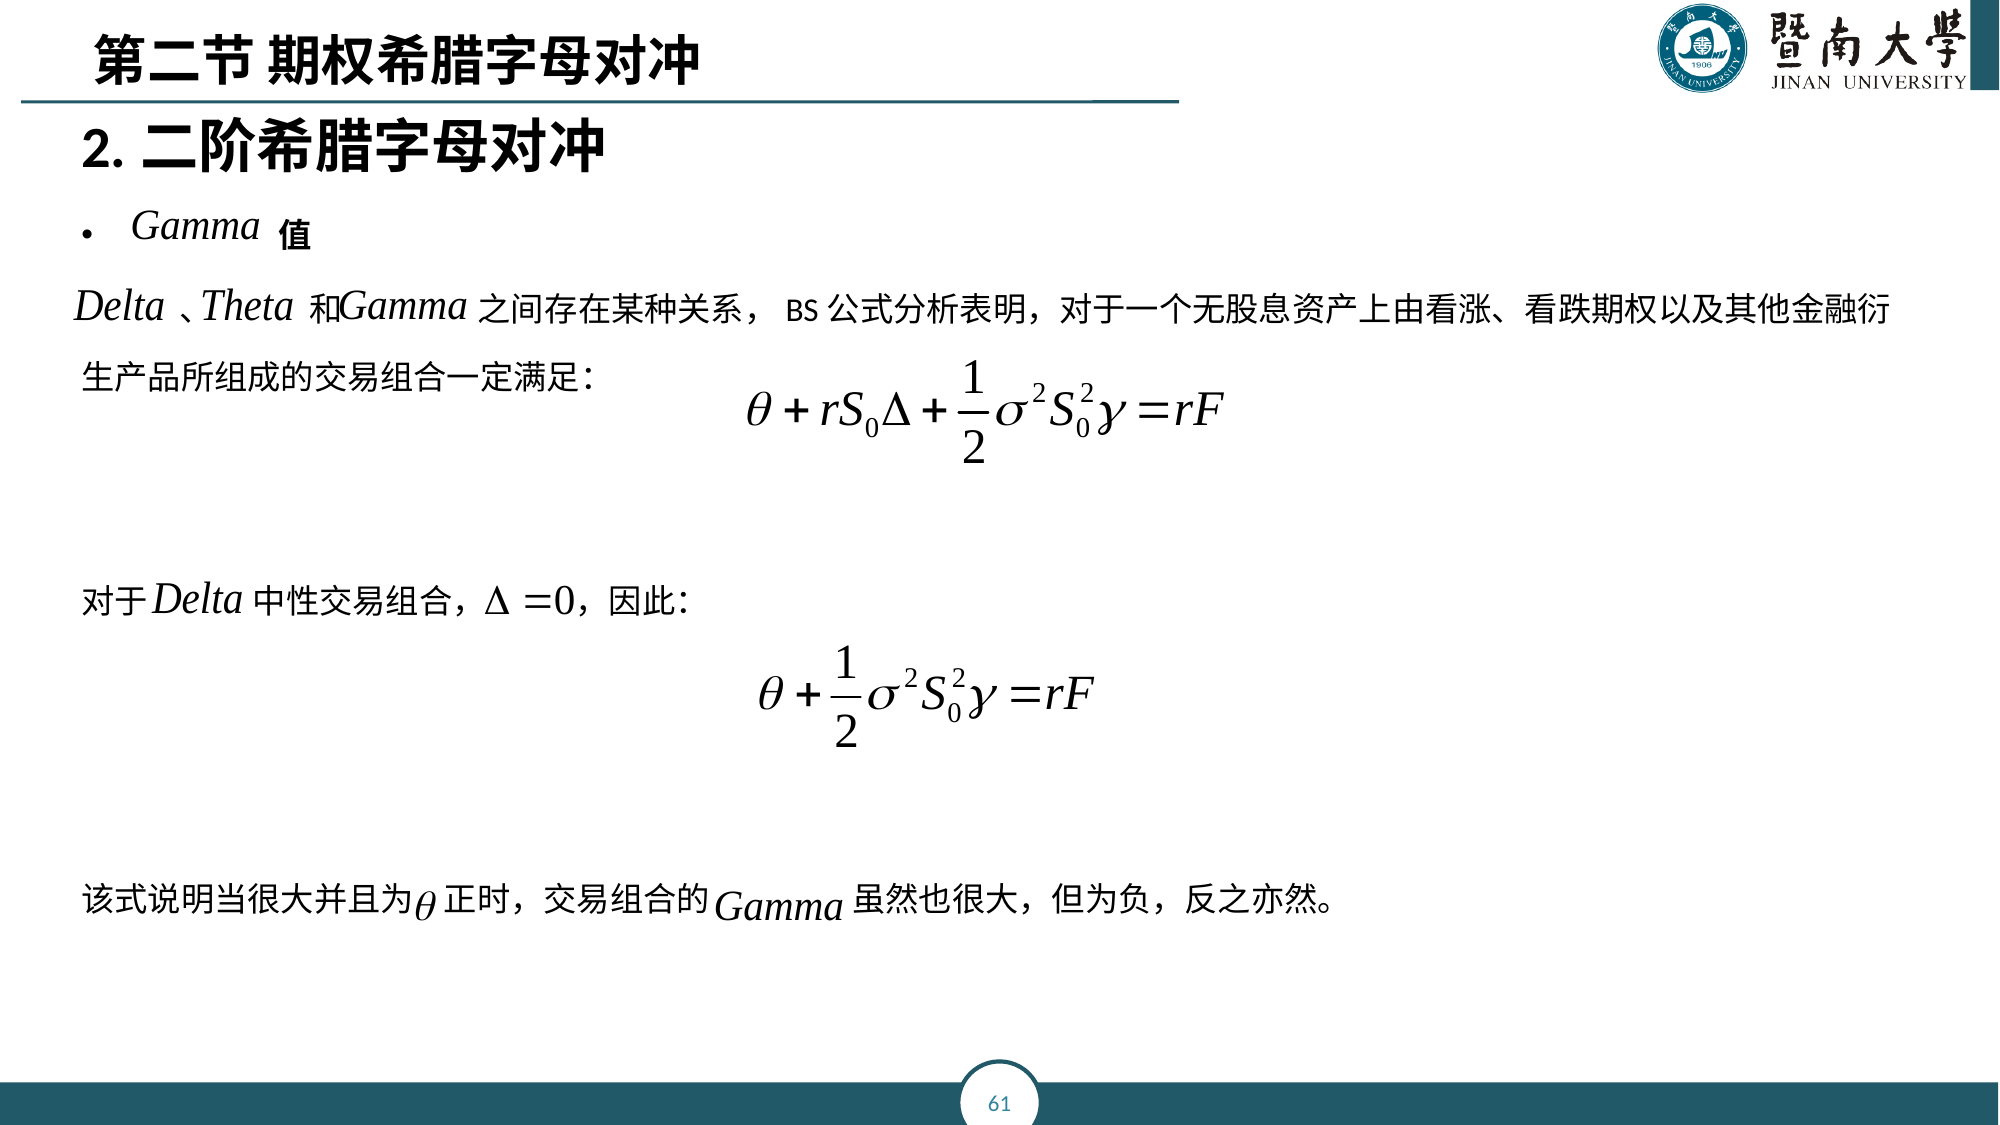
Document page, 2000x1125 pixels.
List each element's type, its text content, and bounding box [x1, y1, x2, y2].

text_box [751, 631, 1109, 759]
text_box 2.二阶希腊字母对冲 值 、 和 之间存在某种关系，BS公式分析表明，对于一个无股息资产上由看涨、看跌期权以及其他金融衍生产品所组成的交易组合一定满足： 对于 中性交易组合， ，因此： 该式说明当很大并且为 正时，交易组合的 虽然也很大，但为负，反之亦然。 [66, 101, 1918, 968]
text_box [144, 571, 252, 625]
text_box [196, 278, 304, 333]
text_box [66, 278, 174, 333]
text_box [125, 200, 271, 251]
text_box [739, 345, 1238, 475]
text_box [408, 881, 444, 932]
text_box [708, 881, 854, 932]
picture [1657, 3, 1967, 93]
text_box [477, 575, 582, 626]
text_box 第二节 期权希腊字母对冲 [78, 19, 740, 99]
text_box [332, 280, 478, 331]
